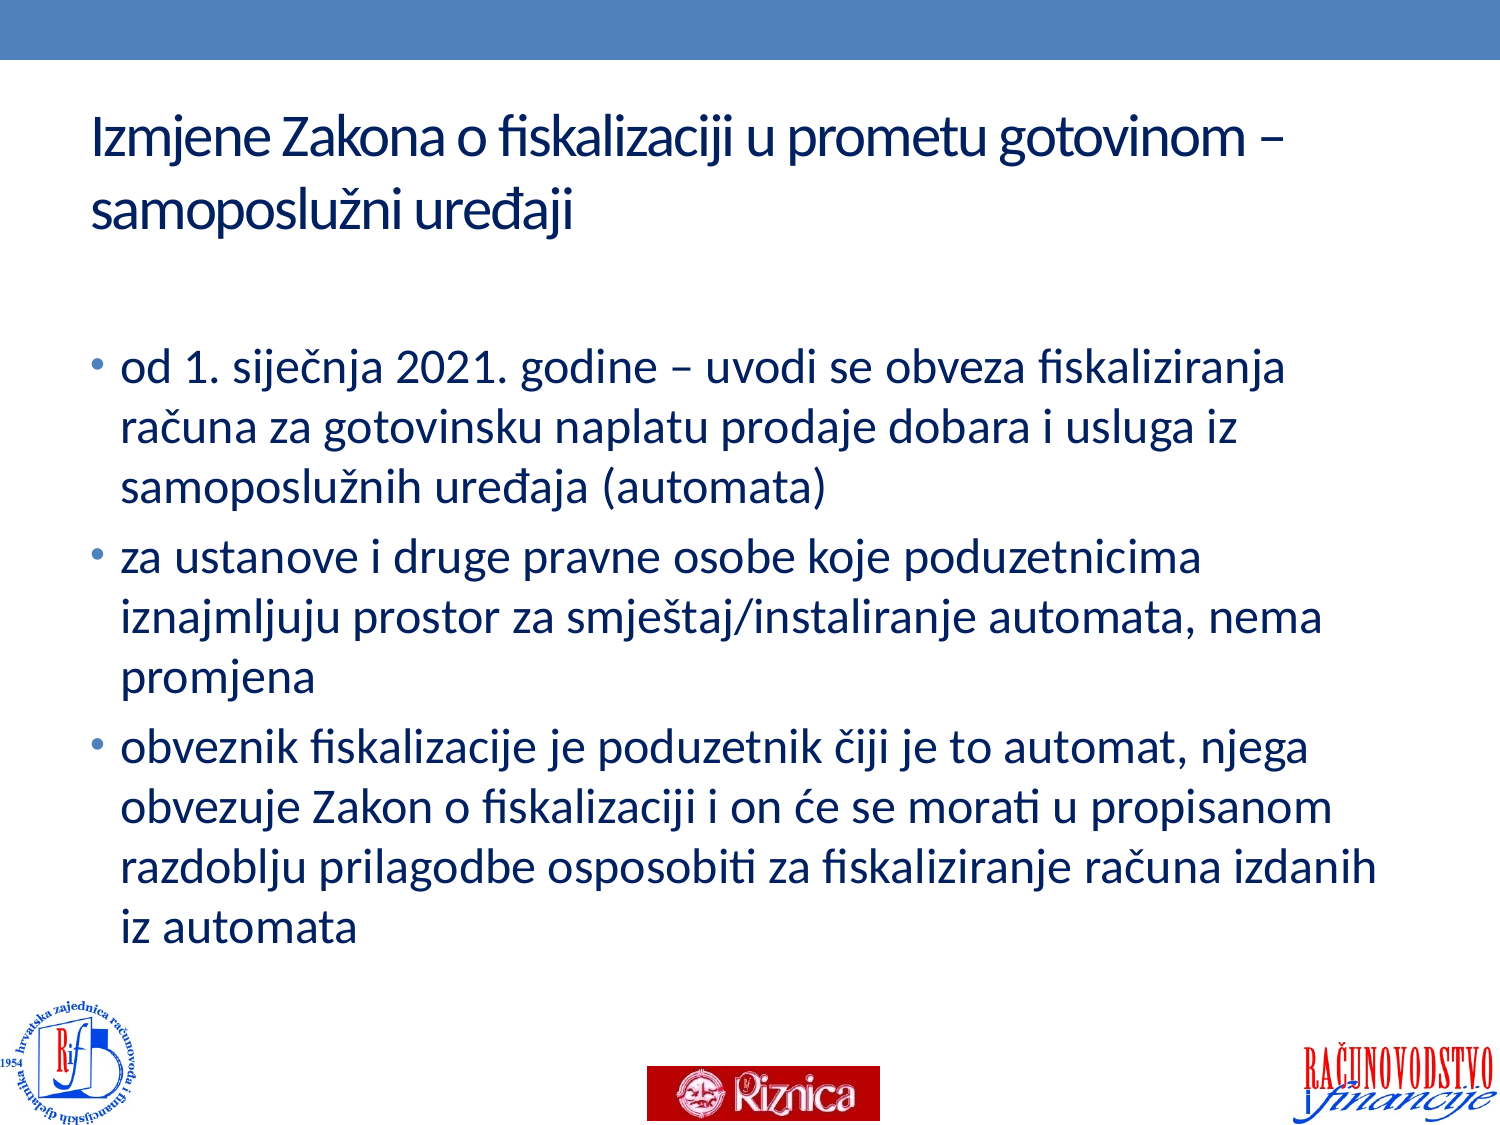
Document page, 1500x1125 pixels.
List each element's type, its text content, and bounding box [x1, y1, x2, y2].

title Izmjene Zakona o fiskalizaciji u prometu gotovinom – samoposlužni uređaji [75, 87, 1425, 250]
picture [647, 1066, 880, 1121]
picture [1293, 1042, 1497, 1124]
picture [0, 1001, 136, 1125]
list od 1. siječnja 2021. godine – uvodi se obveza fiskaliziranja računa za gotovinsku naplatu prodaje dobara i usluga iz samoposlužnih uređaja (automata) za ustanove i druge pravne osobe koje poduzetnicima iznajmljuju prostor za smještaj/instaliranje automata, nema promjena obveznik fiskalizacije je poduzetnik čiji je to automat, njega obvezuje Zakon o fiskalizaciji i on će se morati u propisanom razdoblju prilagodbe osposobiti za fiskaliziranje računa izdanih iz automata [75, 326, 1425, 1063]
